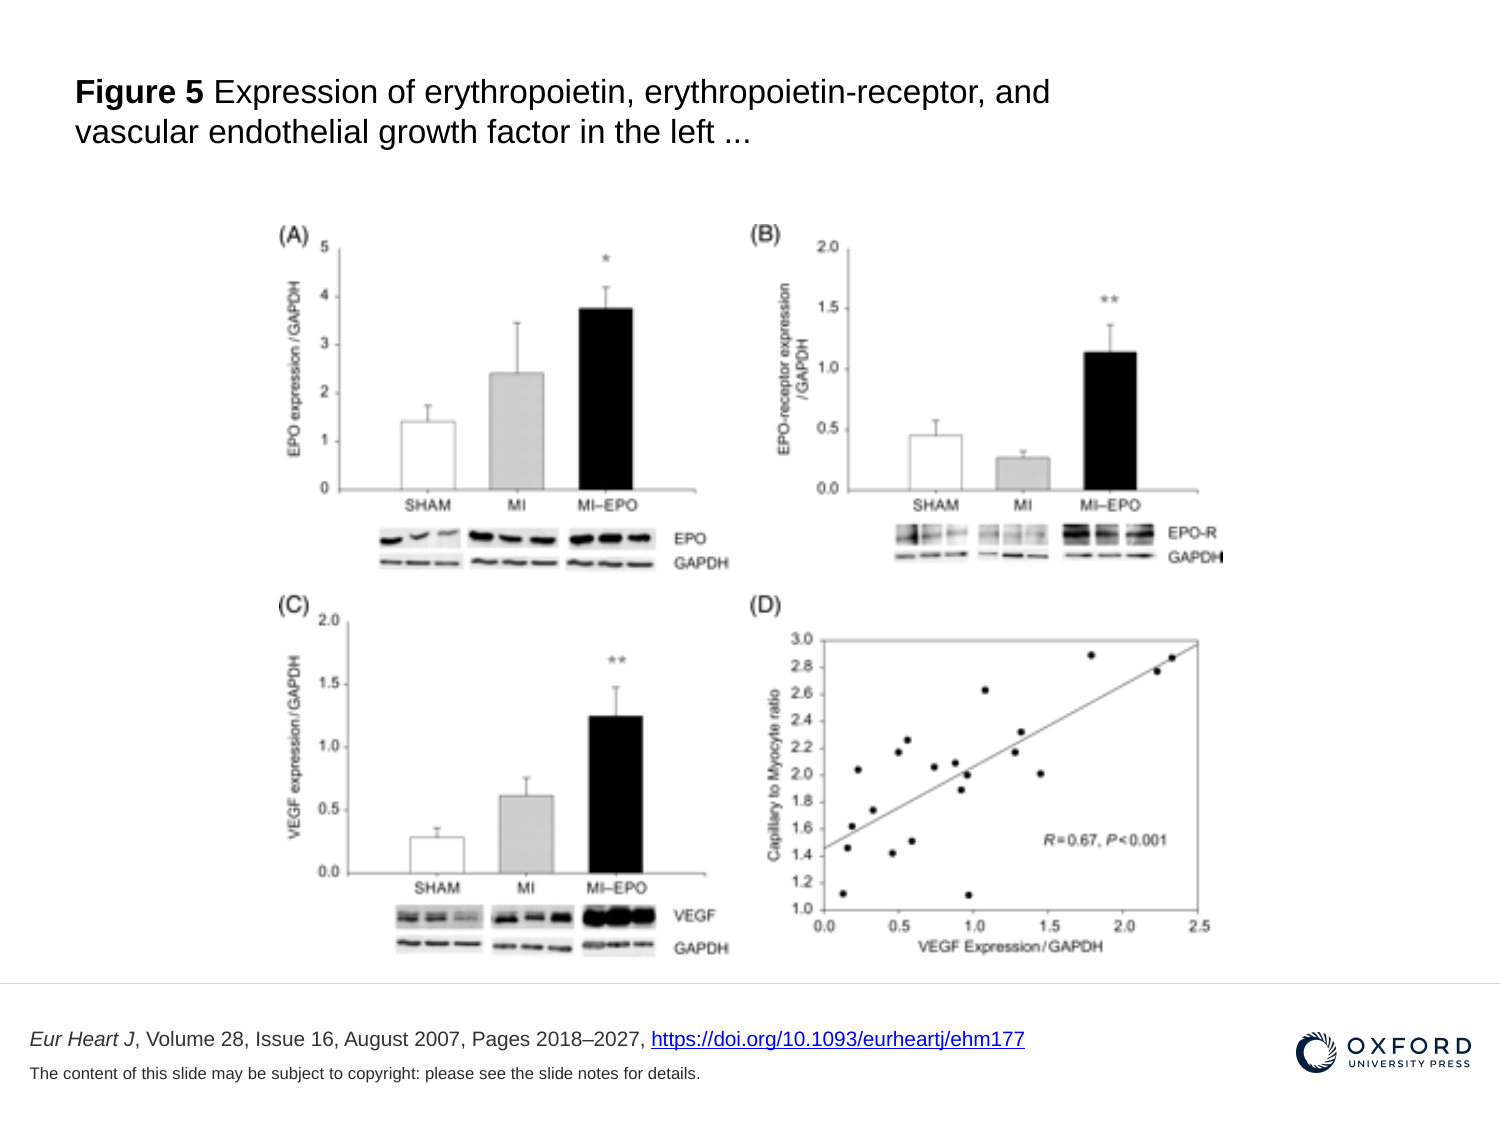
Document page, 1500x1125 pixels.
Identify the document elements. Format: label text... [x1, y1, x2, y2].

picture [1296, 1032, 1471, 1073]
picture [279, 224, 1223, 957]
footer Eur Heart J, Volume 28, Issue 16, August 2007, Pages 2018–2027, https://doi.org/10.1093/eurheartj/ehm177 The content of this slide may be subject to copyright: please see the slide notes for details. [0, 983, 1260, 1125]
title Figure 5 Expression of erythropoietin, erythropoietin-receptor, and vascular endothelial growth factor in the left ... [75, 69, 1078, 171]
